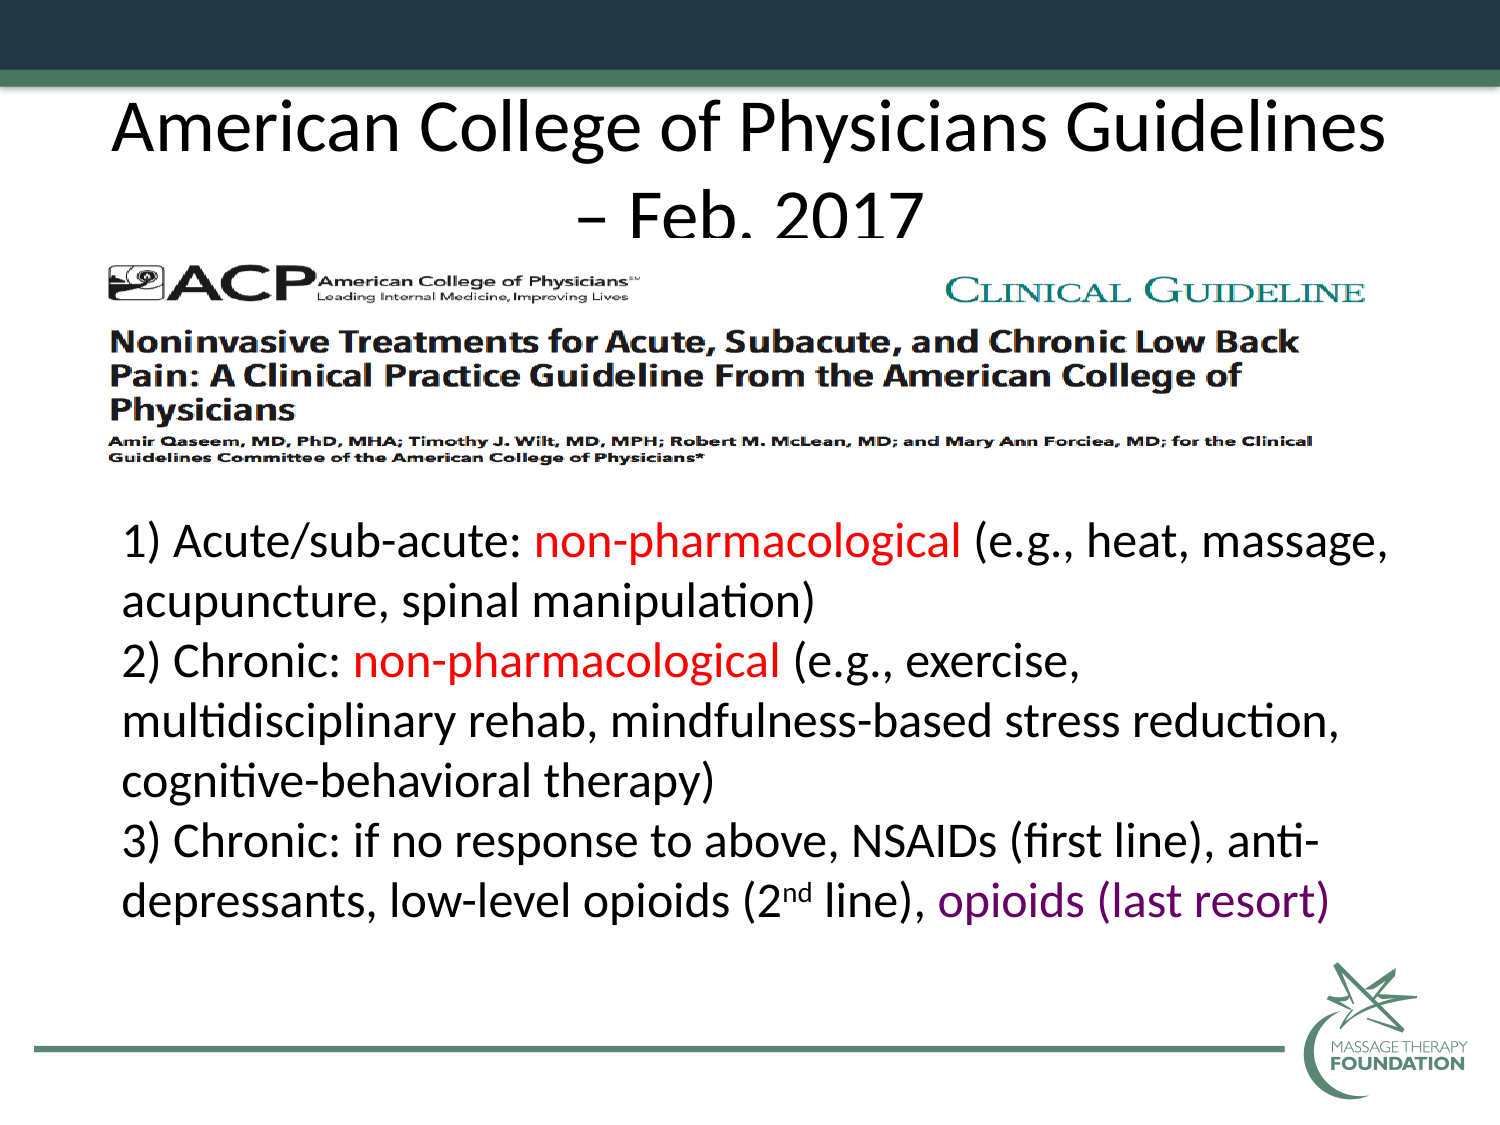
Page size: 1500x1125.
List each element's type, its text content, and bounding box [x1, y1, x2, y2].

title American College of Physicians Guidelines – Feb, 2017 [75, 45, 1425, 288]
picture [62, 112, 1413, 601]
text_box 1) Acute/sub-acute: non-pharmacological (e.g., heat, massage, acupuncture, spinal manipulation) 2) Chronic: non-pharmacological (e.g., exercise, multidisciplinary rehab, mindfulness-based stress reduction, cognitive-behavioral therapy) 3) Chronic: if no response to above, NSAIDs (first line), anti-depressants, low-level opioids (2nd line), opioids (last resort) [106, 608, 1413, 935]
picture [0, 942, 1500, 1125]
